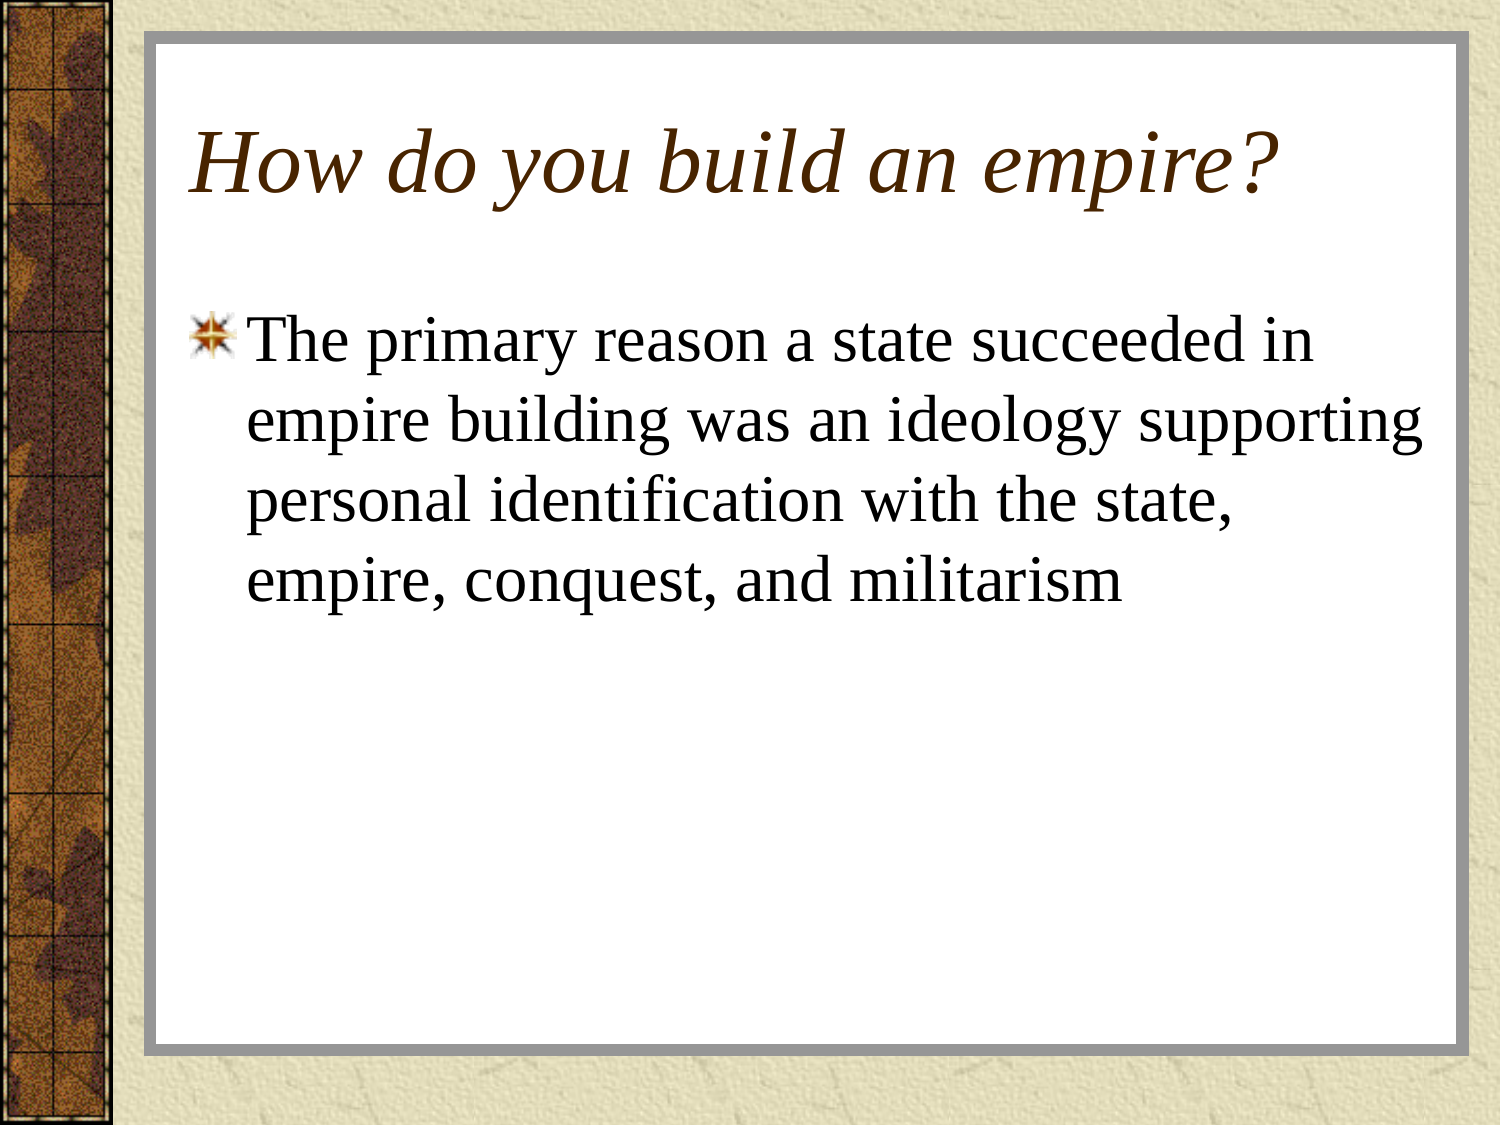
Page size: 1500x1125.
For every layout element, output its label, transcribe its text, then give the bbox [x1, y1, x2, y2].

title How do you build an empire? [174, 62, 1451, 251]
picture [0, 0, 1500, 1125]
list The primary reason a state succeeded in empire building was an ideology supporting personal identification with the state, empire, conquest, and militarism [174, 287, 1451, 963]
